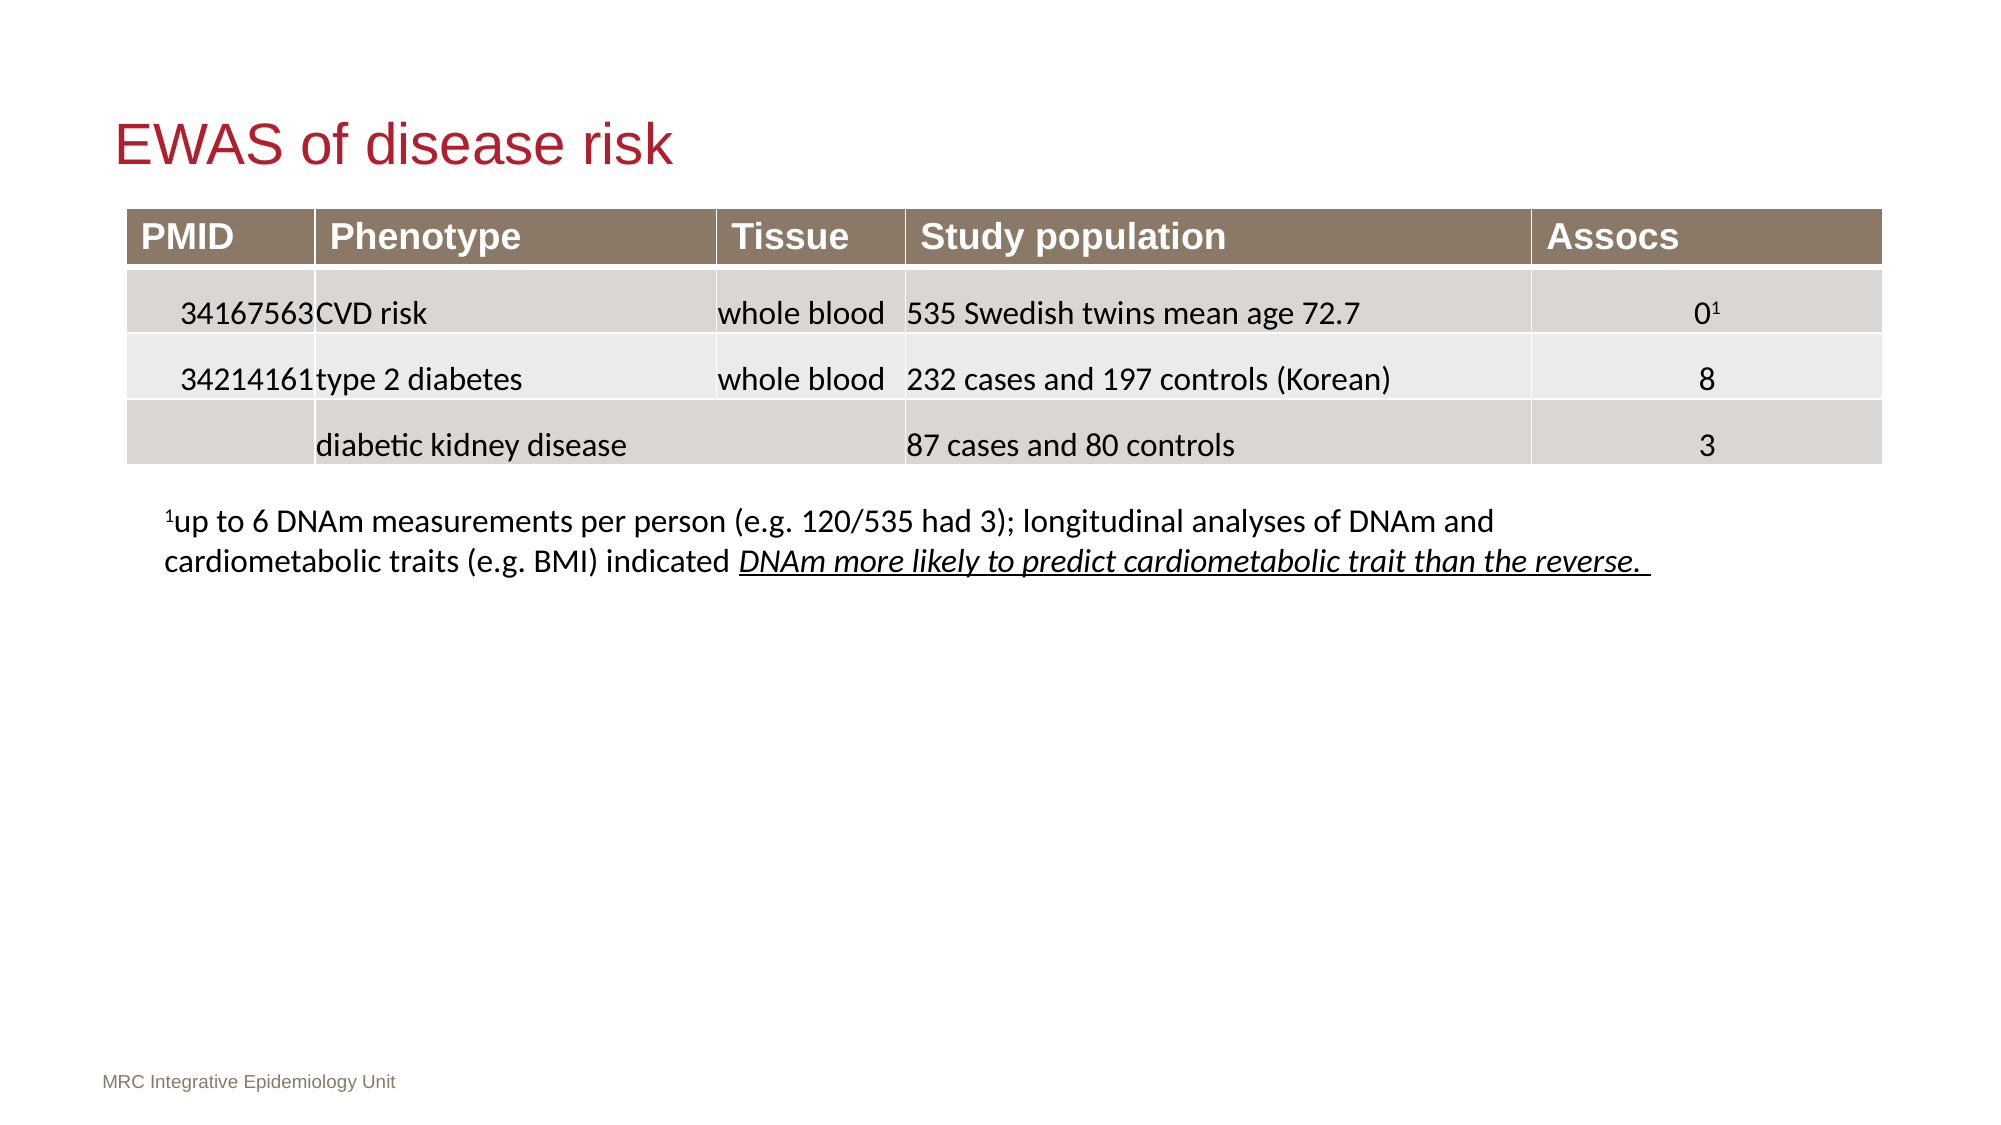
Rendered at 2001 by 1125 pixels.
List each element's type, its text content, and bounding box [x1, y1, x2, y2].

table_header PMID [127, 209, 314, 264]
table_cell 3 [1532, 400, 1882, 464]
table_cell 34214161 [127, 334, 314, 398]
table_cell [127, 400, 314, 464]
table_cell whole blood [717, 334, 905, 398]
table_cell whole blood [717, 270, 905, 332]
table_cell 87 cases and 80 controls [906, 400, 1531, 464]
table_cell 01 [1532, 270, 1882, 332]
table_cell diabetic kidney disease [316, 400, 905, 464]
table_header Tissue [717, 209, 905, 264]
title EWAS of disease risk [99, 74, 1884, 209]
table_header Study population [906, 209, 1531, 264]
text_box 1up to 6 DNAm measurements per person (e.g. 120/535 had 3); longitudinal analyses of DNAm and cardiometabolic traits (e.g. BMI) indicated DNAm more likely to predict cardiometabolic trait than the reverse. [149, 491, 1733, 587]
table_cell 535 Swedish twins mean age 72.7 [906, 270, 1531, 332]
table_cell type 2 diabetes [316, 334, 716, 398]
table_cell 8 [1532, 334, 1882, 398]
table_cell 232 cases and 197 controls (Korean) [906, 334, 1531, 398]
table_header Assocs [1532, 209, 1882, 264]
table_header Phenotype [316, 209, 716, 264]
table_cell CVD risk [316, 270, 716, 332]
table_cell 34167563 [127, 270, 314, 332]
